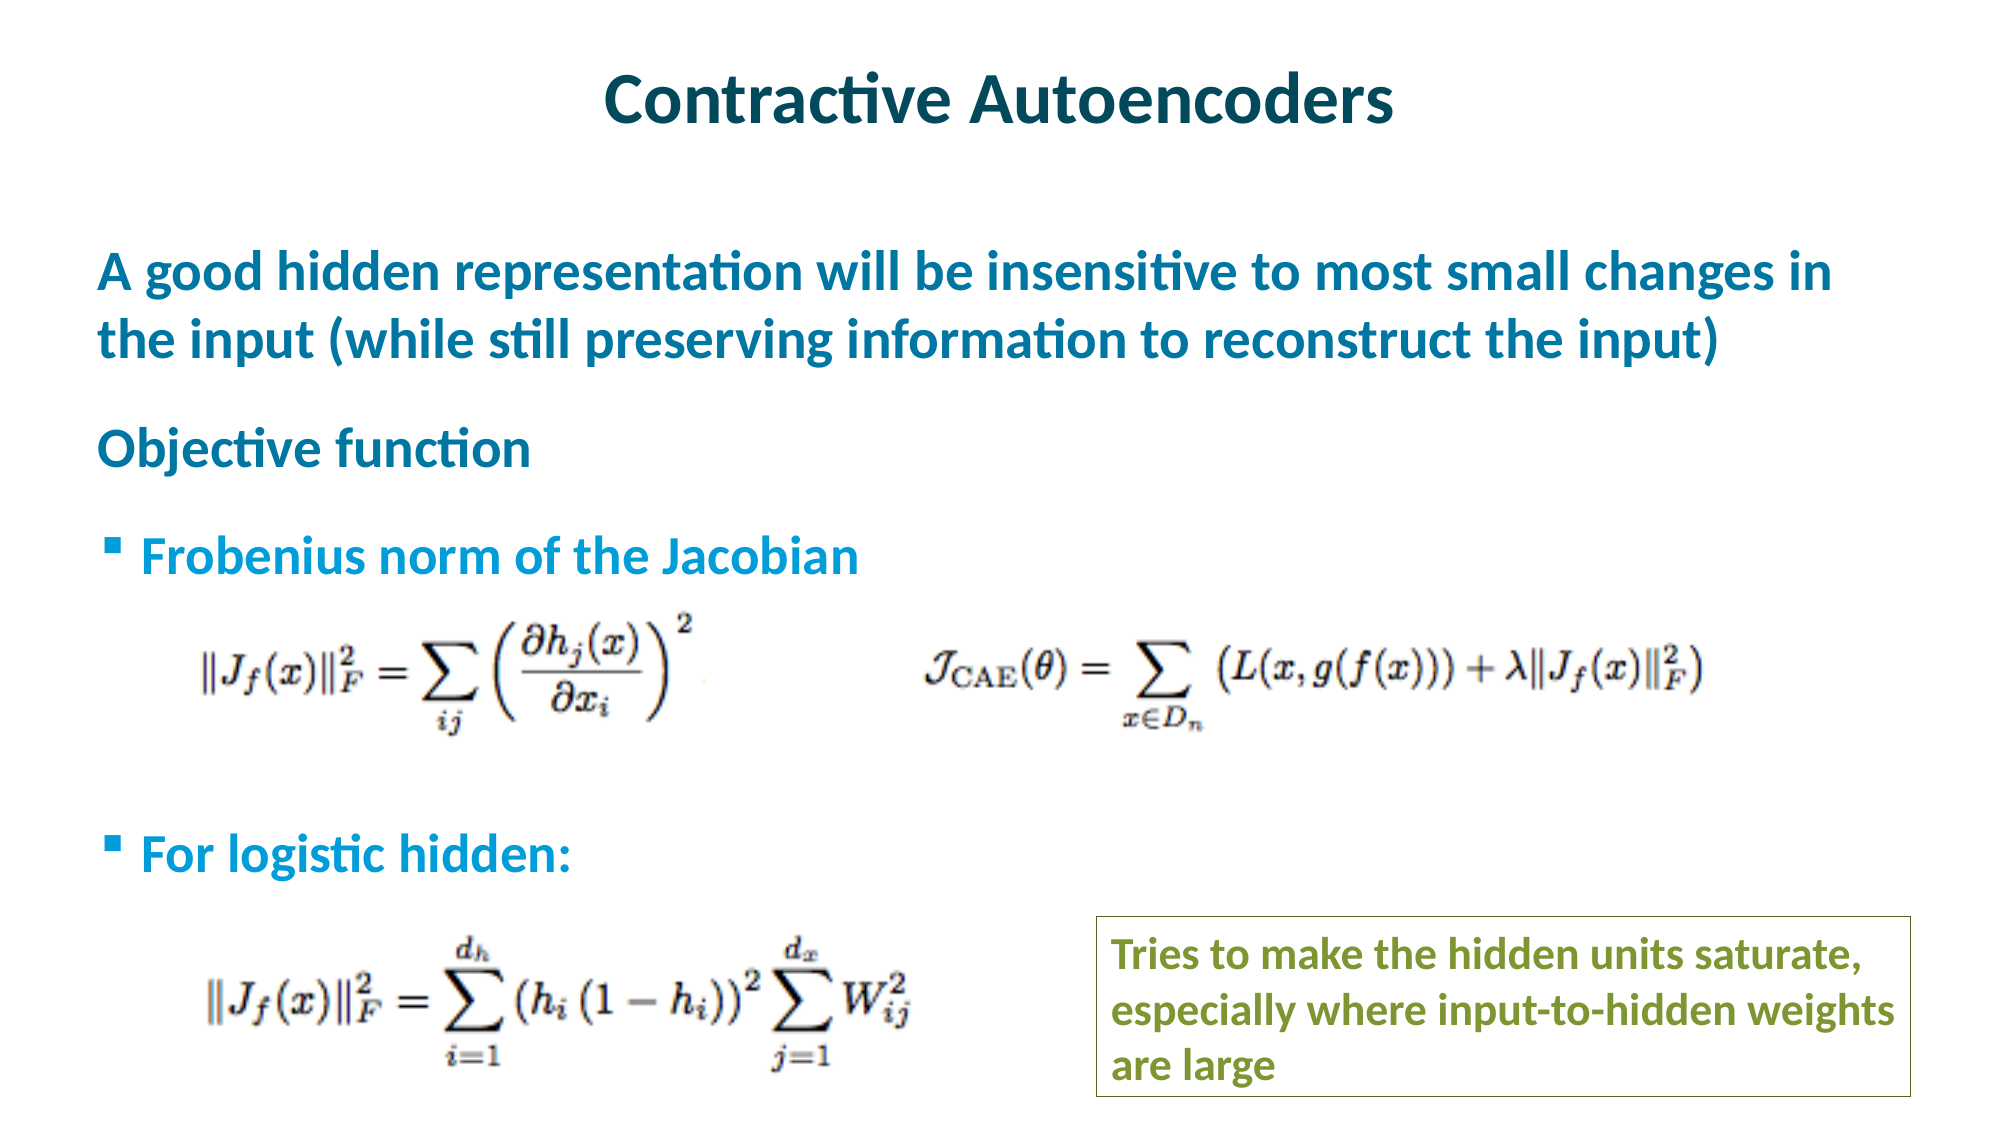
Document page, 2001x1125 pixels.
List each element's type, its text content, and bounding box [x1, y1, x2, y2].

title Contractive Autoencoders [99, 24, 1900, 163]
list A good hidden representation will be insensitive to most small changes in the input (while still preserving information to reconstruct the input) Objective function Frobenius norm of the Jacobian For logistic hidden: [66, 224, 1900, 1005]
text_box Tries to make the hidden units saturate, especially where input-to-hidden weights are large [1096, 916, 1911, 1097]
picture [900, 625, 1720, 743]
picture [191, 916, 918, 1094]
picture [174, 600, 707, 758]
